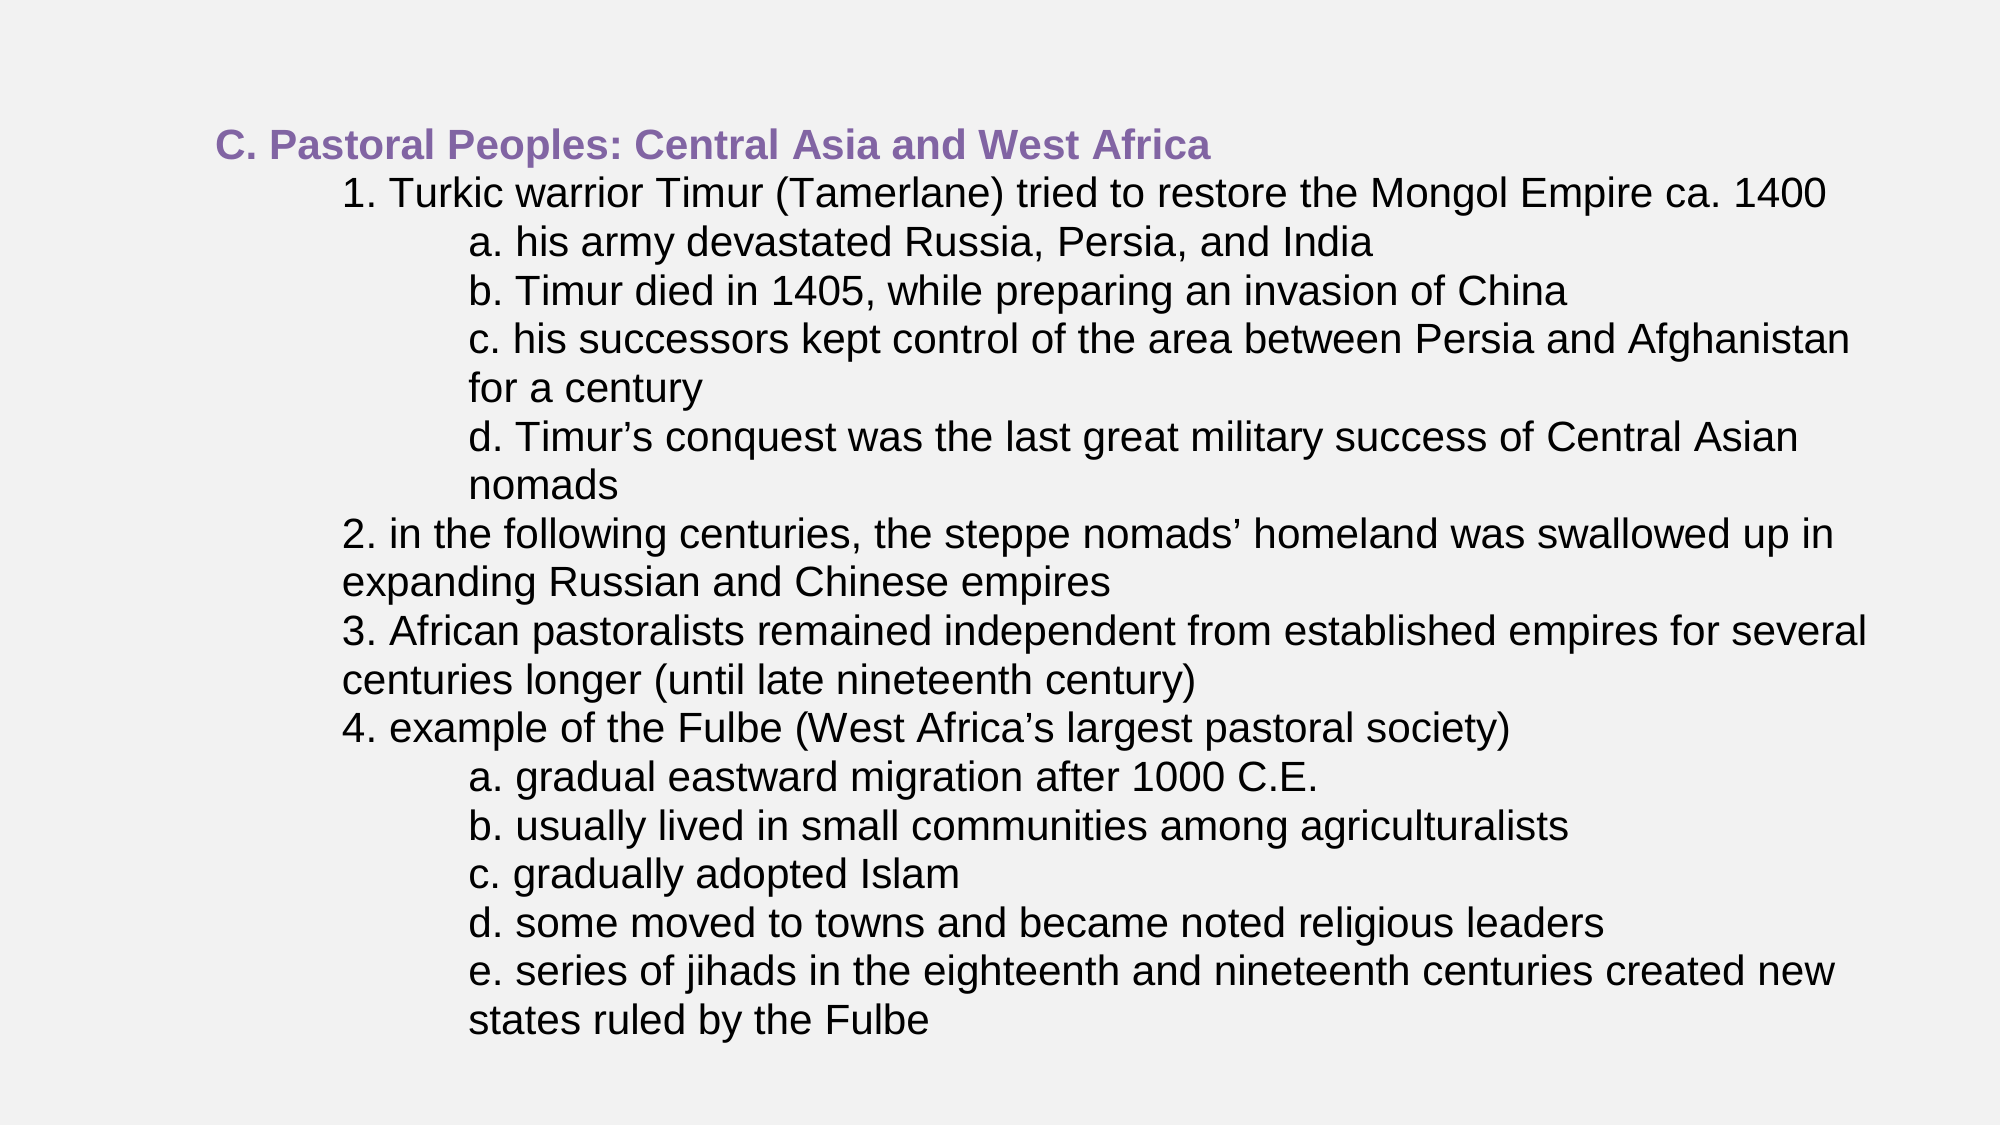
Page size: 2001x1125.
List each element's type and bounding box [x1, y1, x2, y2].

picture [88, 119, 1991, 1044]
